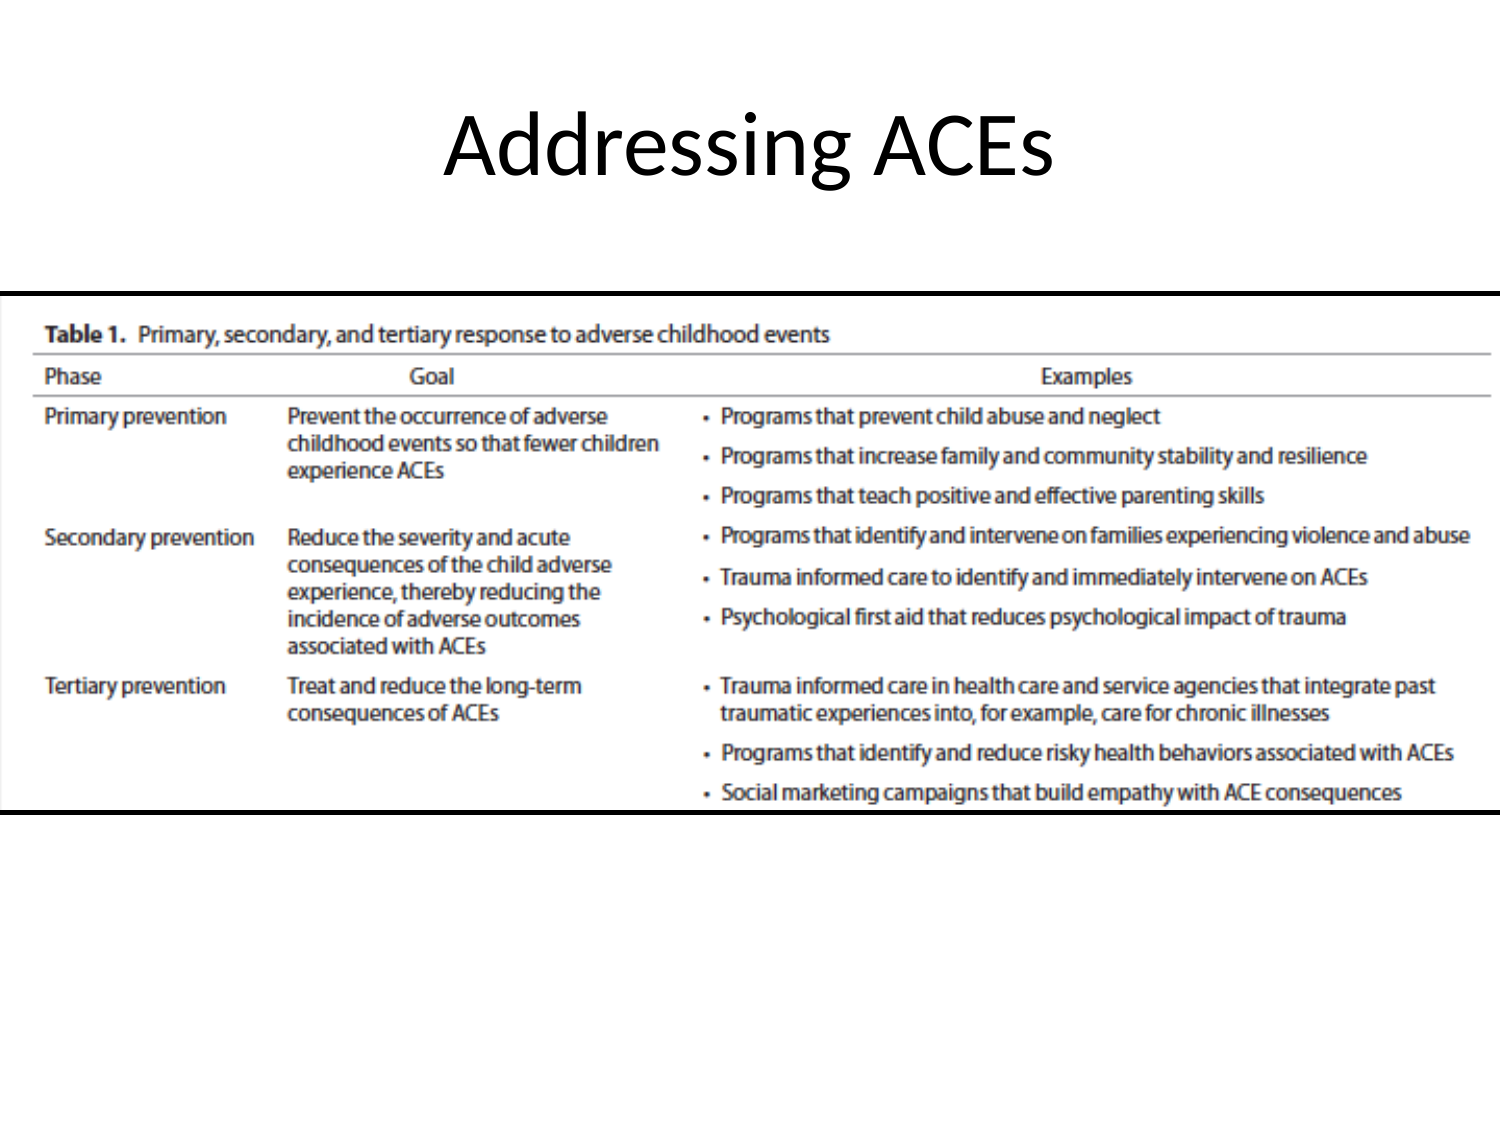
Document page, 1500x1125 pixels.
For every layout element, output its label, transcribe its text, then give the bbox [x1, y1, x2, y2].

title Addressing ACEs [75, 45, 1425, 233]
picture [0, 295, 1500, 811]
